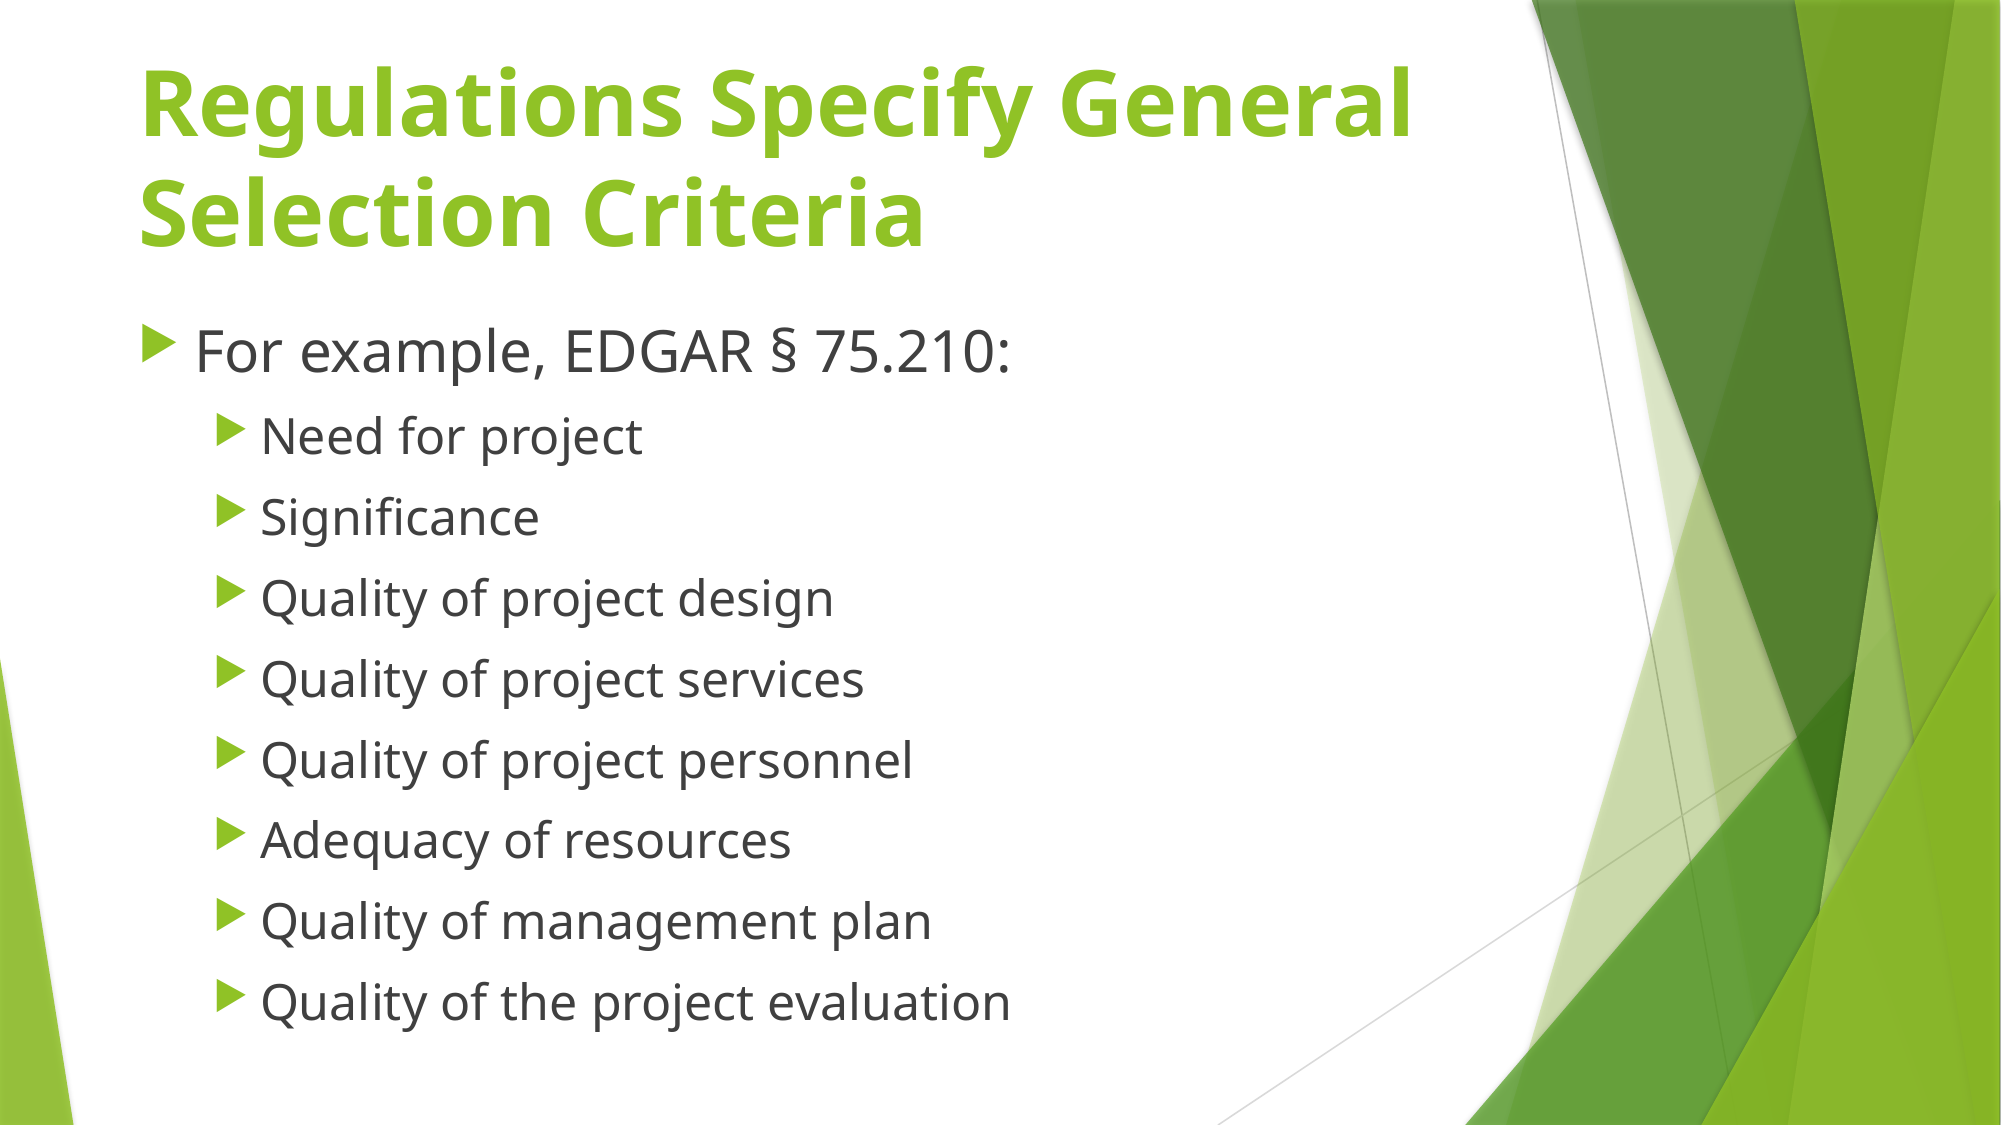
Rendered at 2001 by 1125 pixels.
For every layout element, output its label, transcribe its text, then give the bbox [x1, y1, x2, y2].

title Regulations Specify General Selection Criteria [123, 37, 1534, 254]
list For example, EDGAR § 75.210: Need for project Significance Quality of project design Quality of project services Quality of project personnel Adequacy of resources Quality of management plan Quality of the project evaluation [123, 306, 1534, 943]
